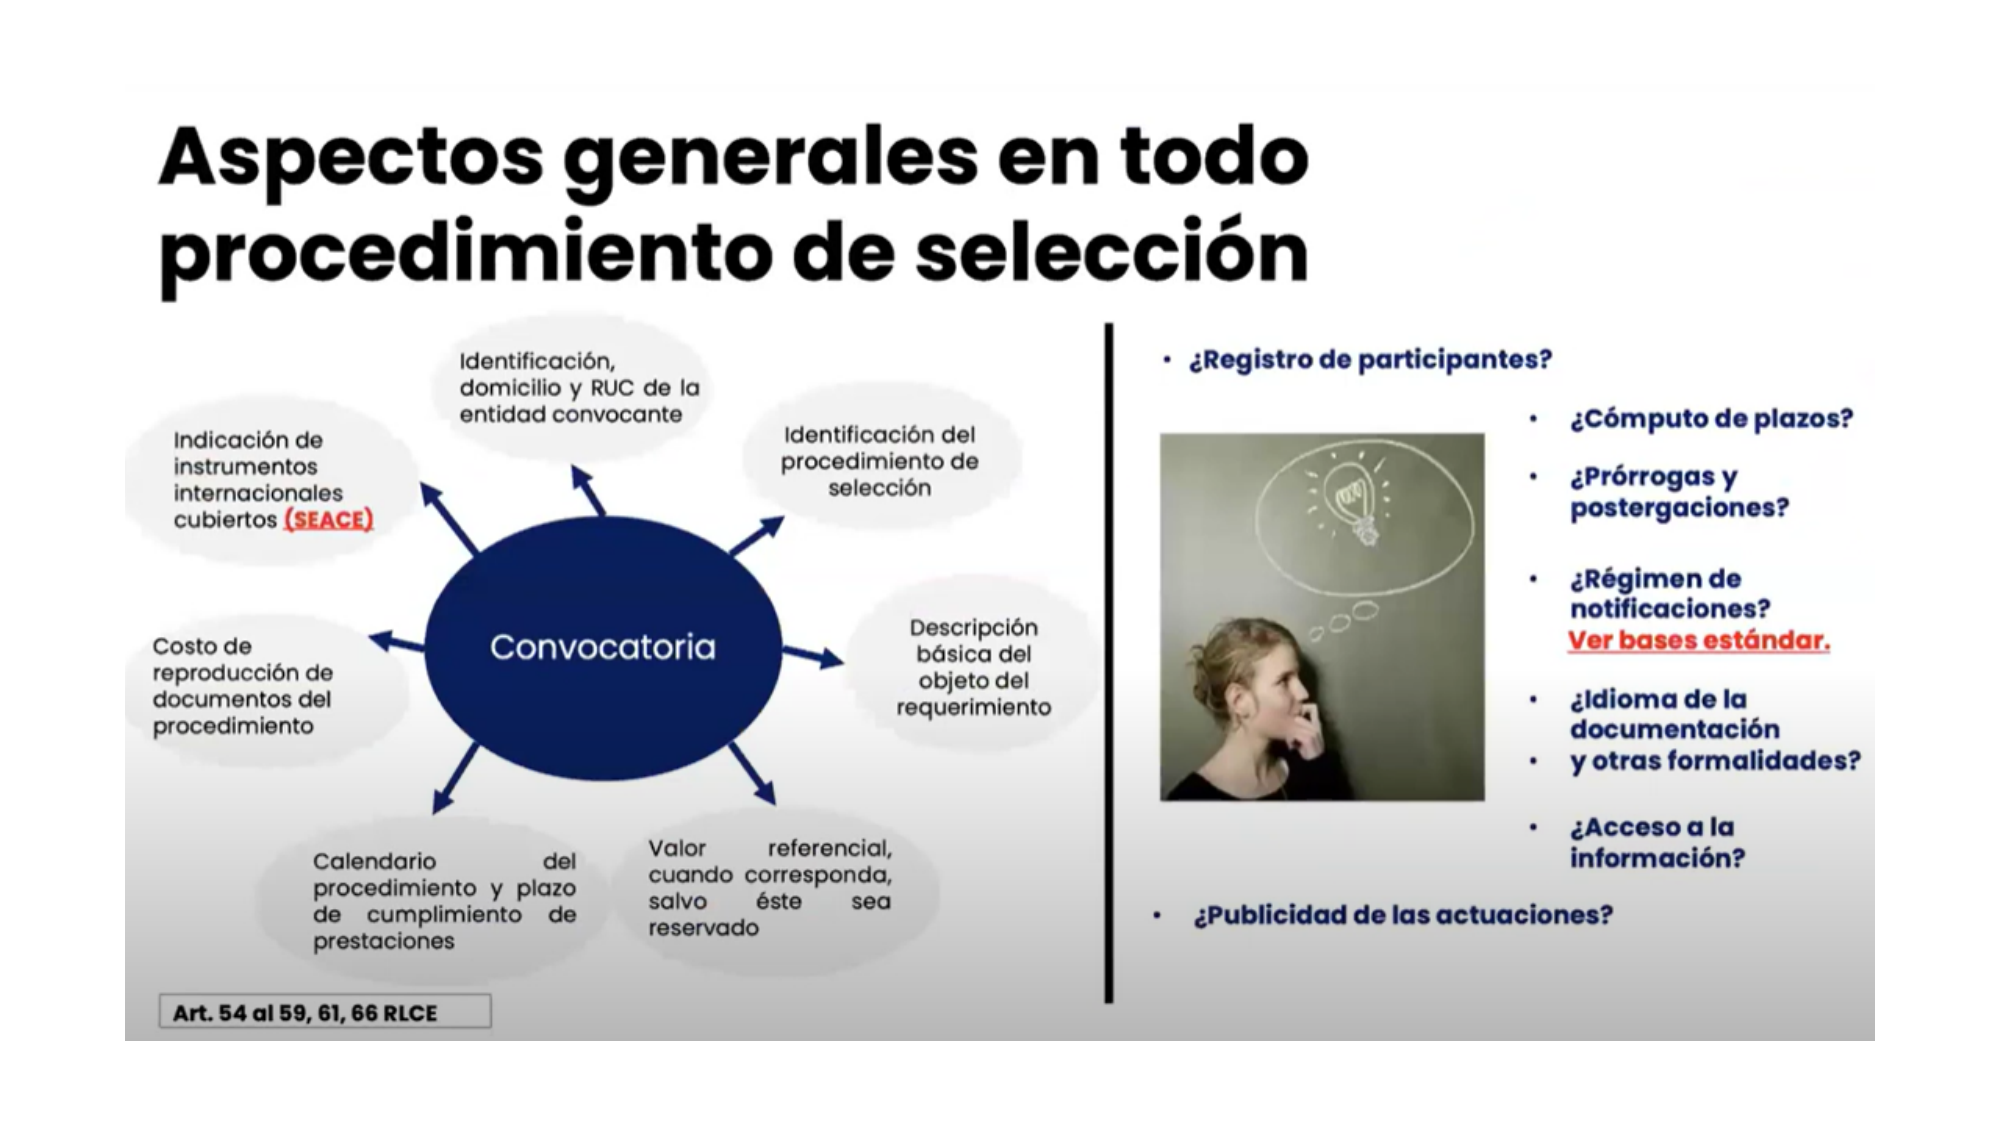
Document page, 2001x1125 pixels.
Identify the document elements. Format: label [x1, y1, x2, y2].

picture [125, 84, 1875, 1041]
